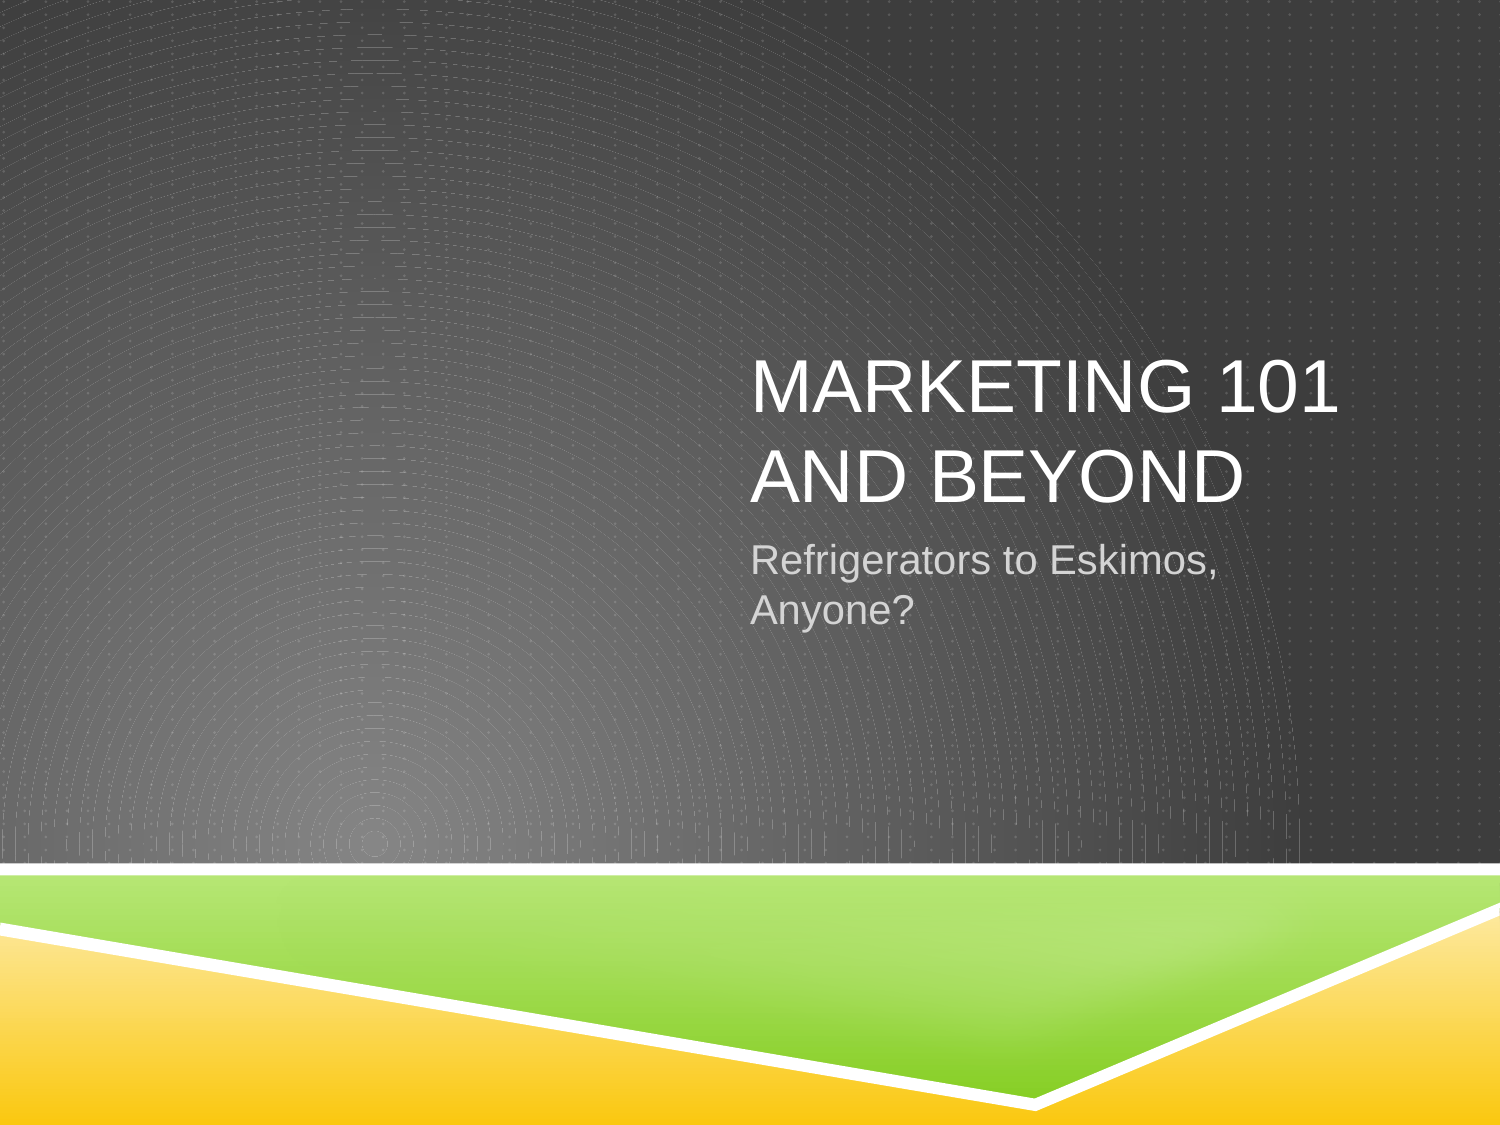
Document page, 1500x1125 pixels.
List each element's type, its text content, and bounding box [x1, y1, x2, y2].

subtitle Refrigerators to Eskimos, Anyone? [750, 525, 1388, 825]
title Marketing 101 And beyond [750, 275, 1388, 525]
